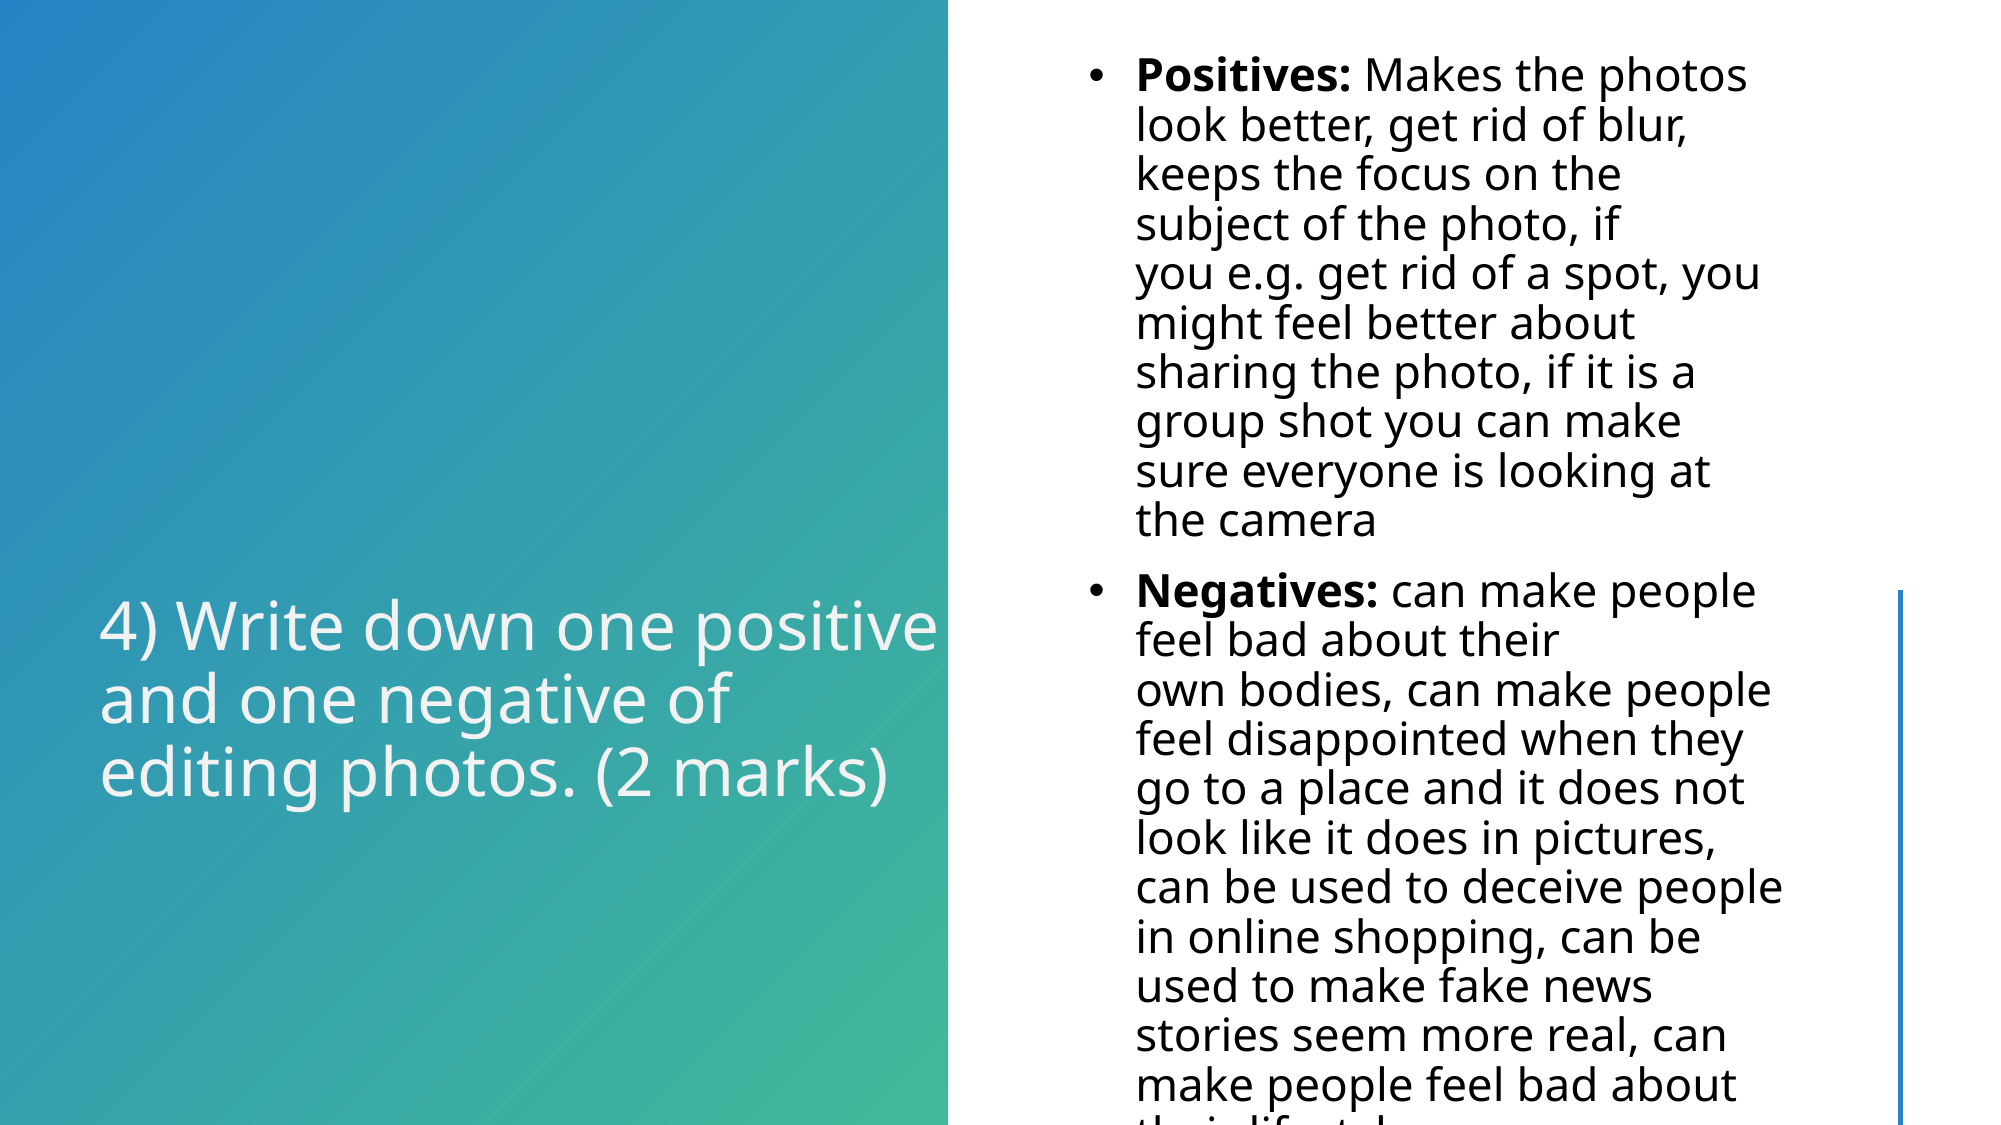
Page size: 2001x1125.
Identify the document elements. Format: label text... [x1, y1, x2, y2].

text_box [0, 0, 949, 1125]
text_box [949, 0, 2000, 1125]
text_box Positives: Makes the photos look better, get rid of blur, keeps the focus on the subject of the photo, if you e.g. get rid of a spot, you might feel better about sharing the photo, if it is a group shot you can make sure everyone is looking at the camera Negatives: can make people feel bad about their own bodies, can make people feel disappointed when they go to a place and it does not look like it does in pictures, can be used to deceive people in online shopping, can be used to make fake news stories seem more real, can make people feel bad about their lifestyle [1073, 44, 1800, 1125]
title 4) Write down one positive and one negative of editing photos. (2 marks) [84, 536, 960, 819]
